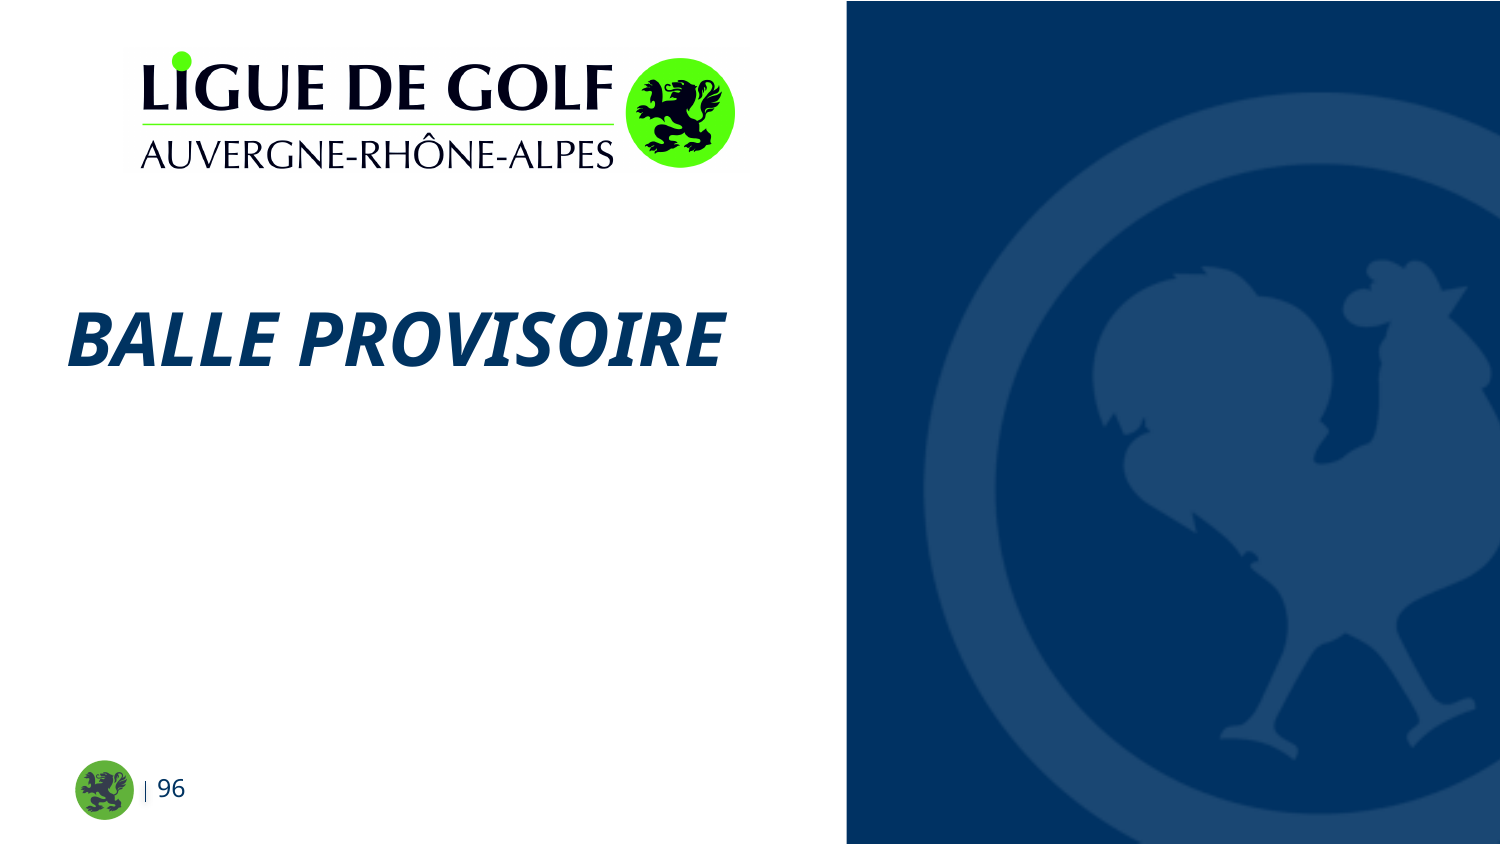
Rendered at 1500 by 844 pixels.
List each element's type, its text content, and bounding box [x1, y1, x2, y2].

slide_number 96 [157, 774, 508, 806]
picture [123, 47, 750, 173]
title Balle provisoire [61, 291, 750, 474]
picture [846, 1, 1500, 844]
picture [75, 760, 134, 820]
